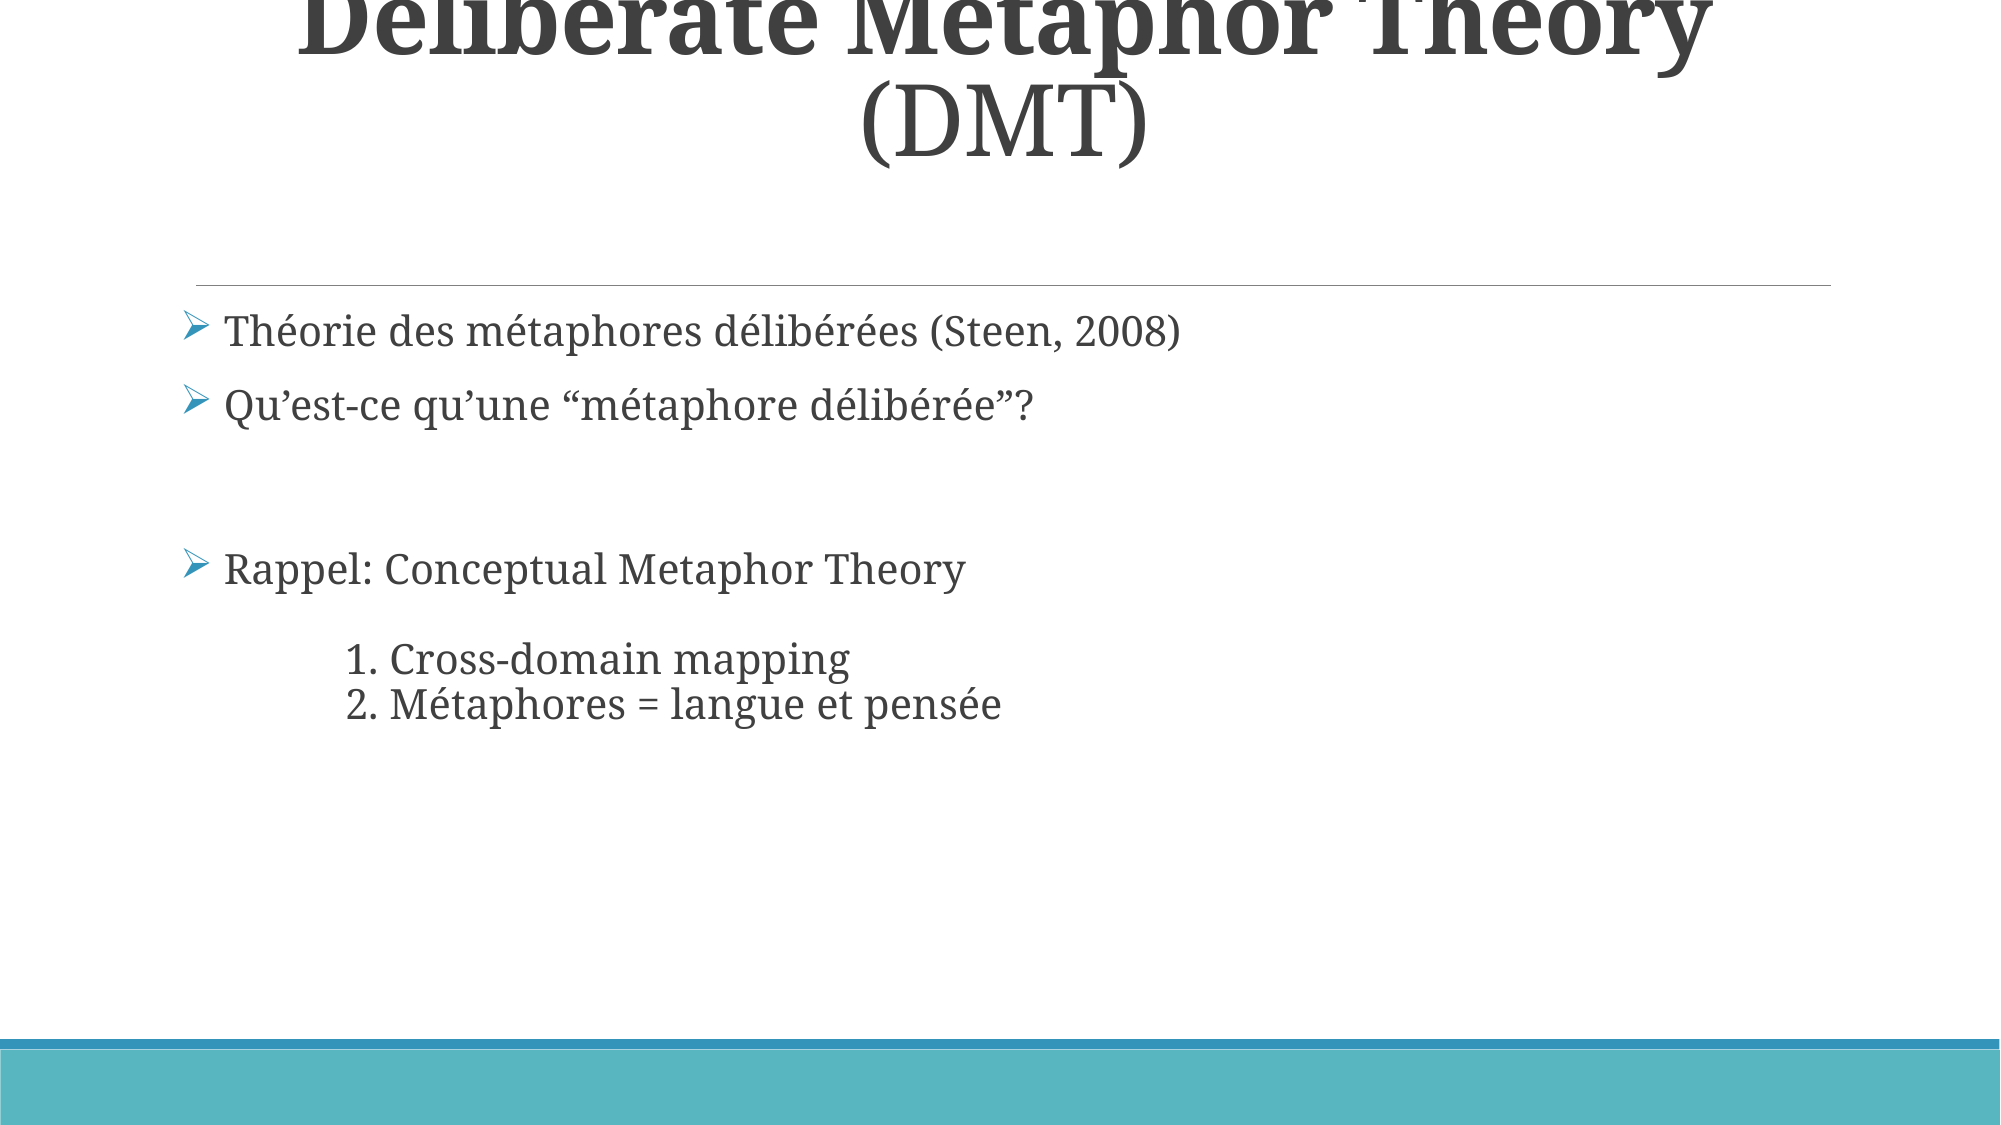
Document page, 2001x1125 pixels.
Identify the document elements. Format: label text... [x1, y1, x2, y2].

list Théorie des métaphores délibérées (Steen, 2008) Qu’est-ce qu’une “métaphore délibérée”? Rappel: Conceptual Metaphor Theory 1. Cross-domain mapping 2. Métaphores = langue et pensée [180, 302, 1830, 963]
title Deliberate Metaphor Theory (DMT) [180, 47, 1830, 185]
